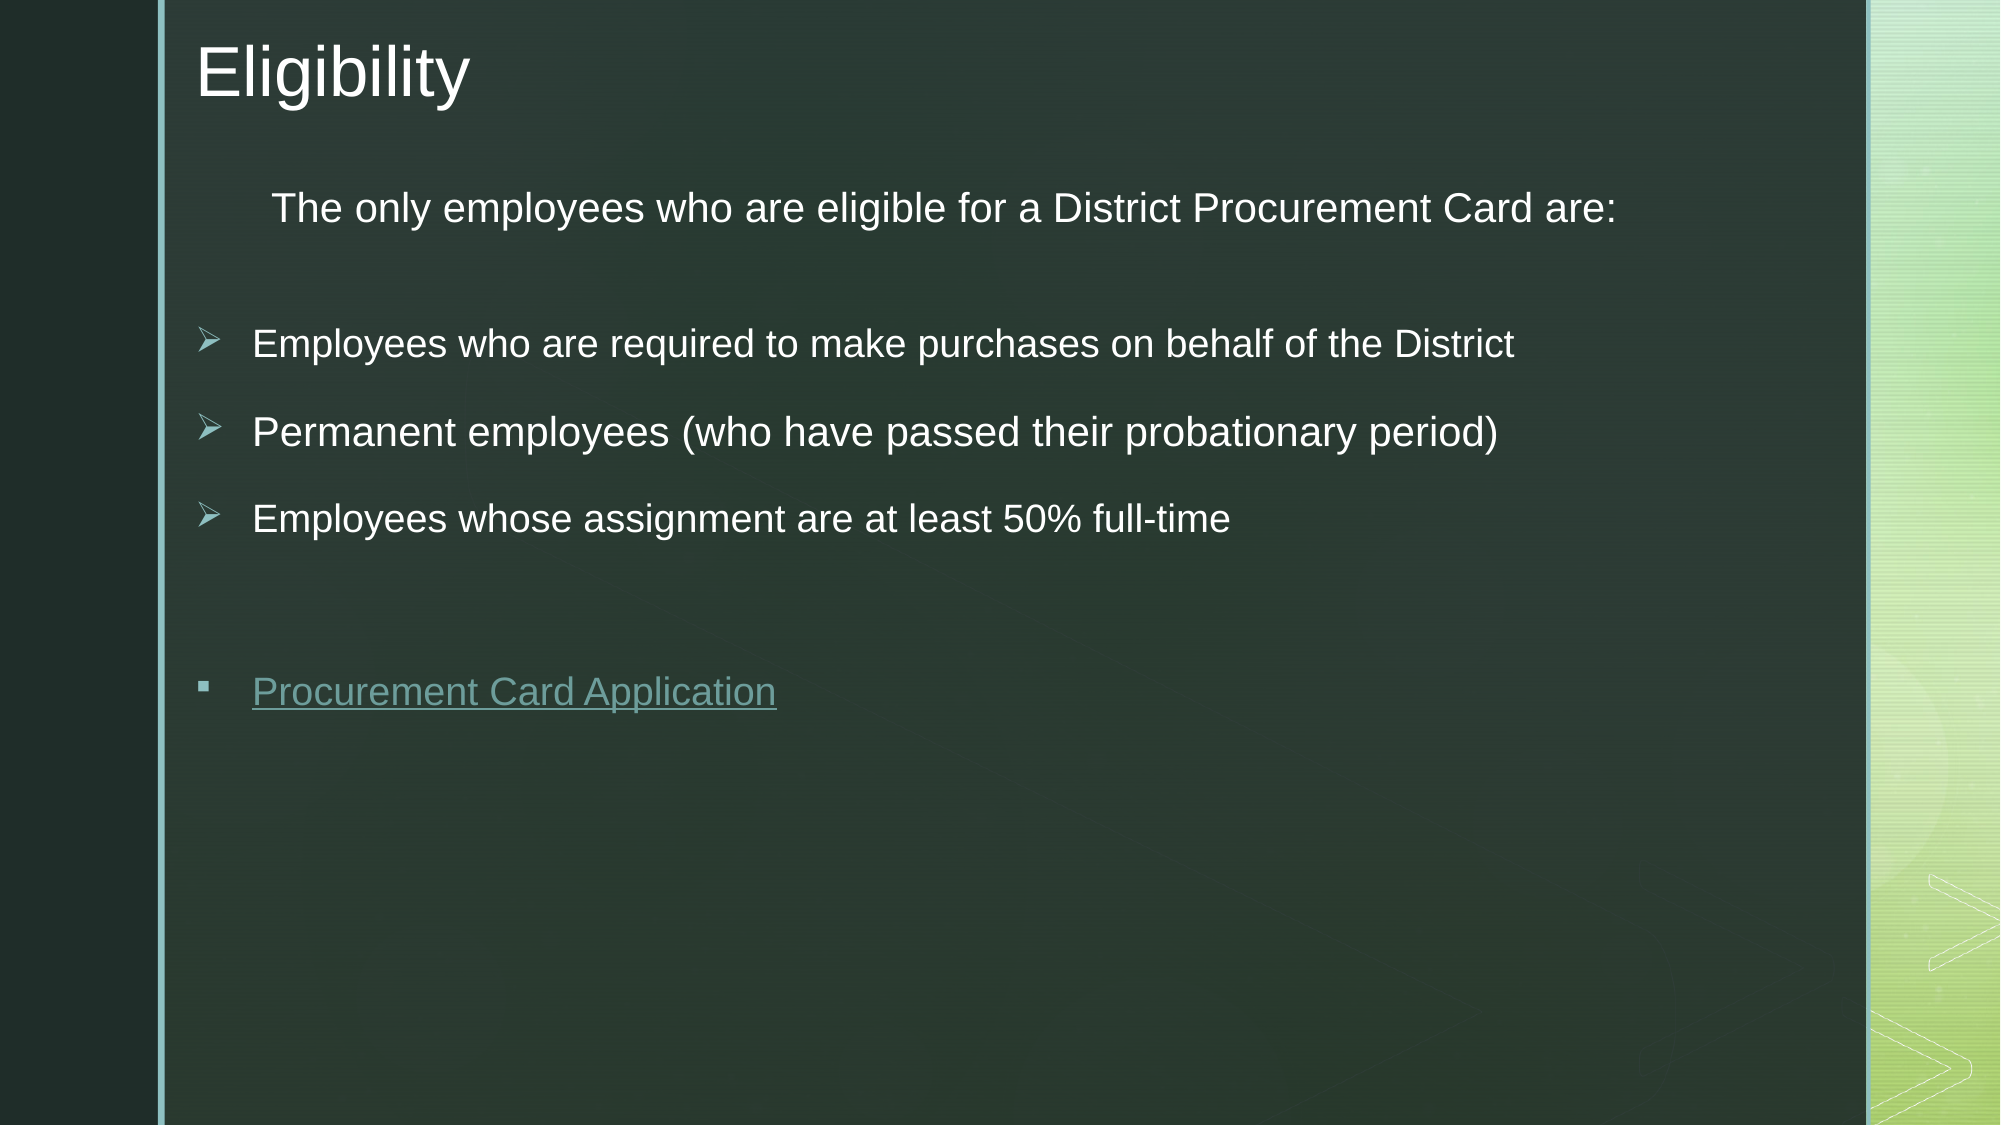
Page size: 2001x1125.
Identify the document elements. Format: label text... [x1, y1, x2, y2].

title Eligibility [180, 32, 955, 124]
picture [1871, 0, 2001, 1125]
text_box The only employees who are eligible for a District Procurement Card are: [244, 123, 1645, 239]
text_box Employees who are required to make purchases on behalf of the District Permanent employees (who have passed their probationary period) Employees whose assignment are at least 50% full-time Procurement Card Application [180, 305, 2000, 943]
